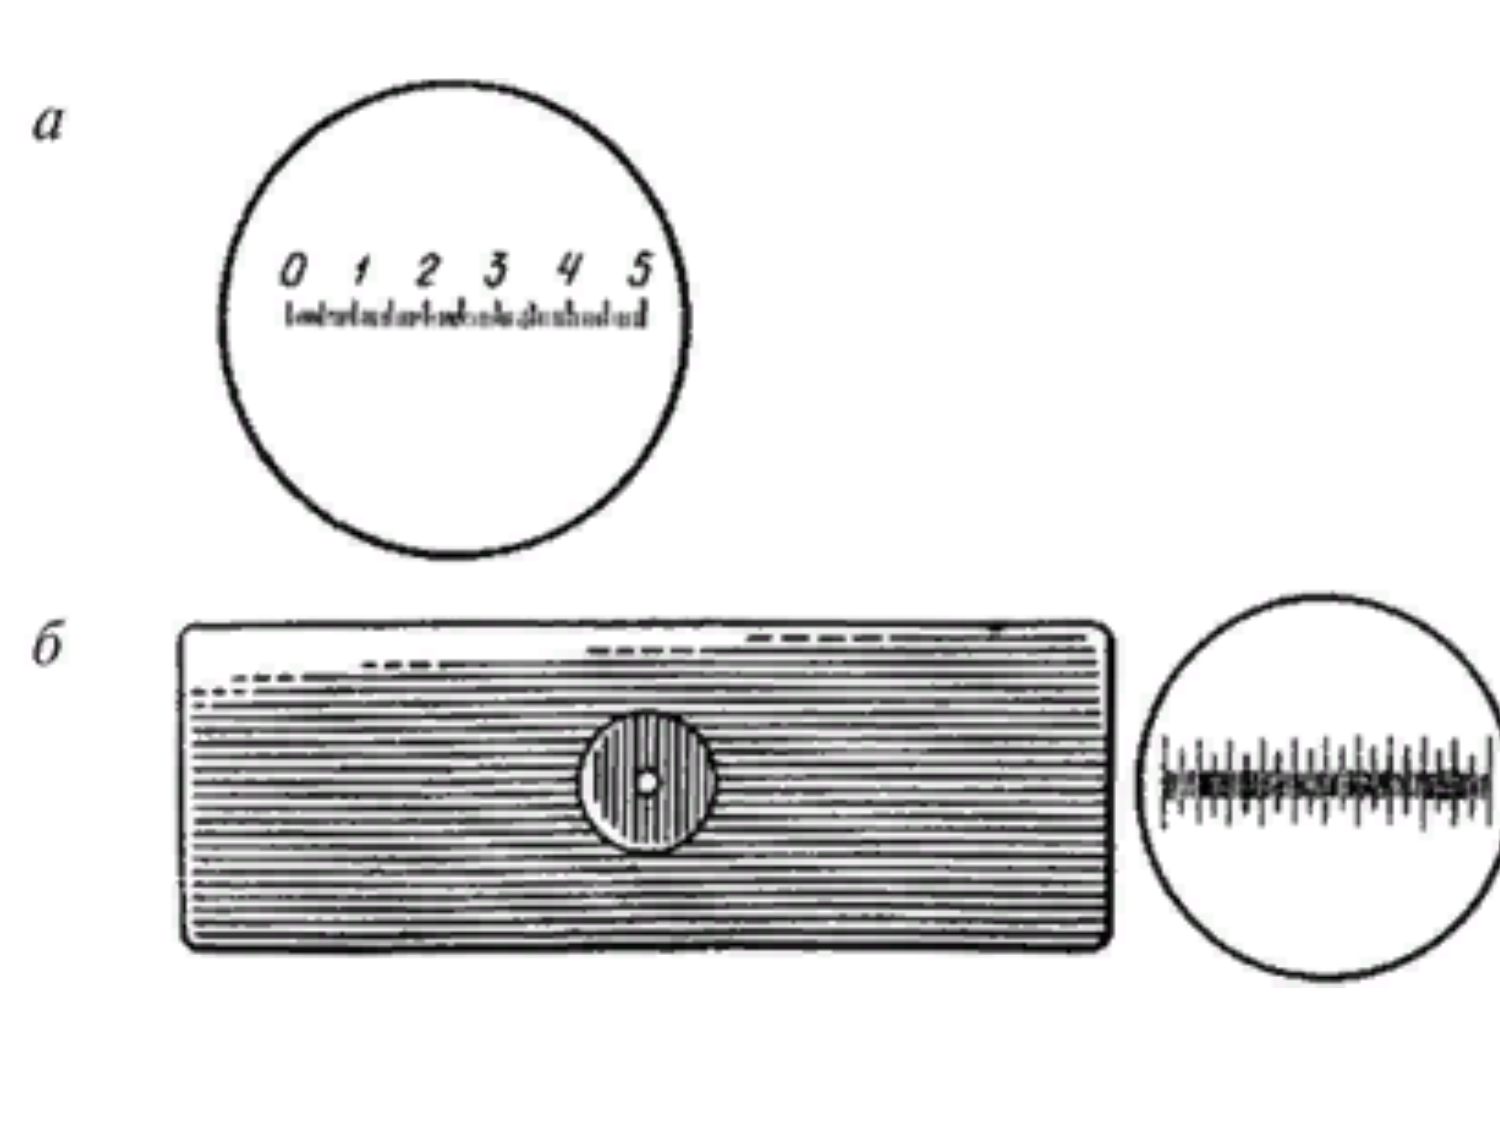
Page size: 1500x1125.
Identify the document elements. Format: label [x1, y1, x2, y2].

picture [0, 77, 1500, 988]
